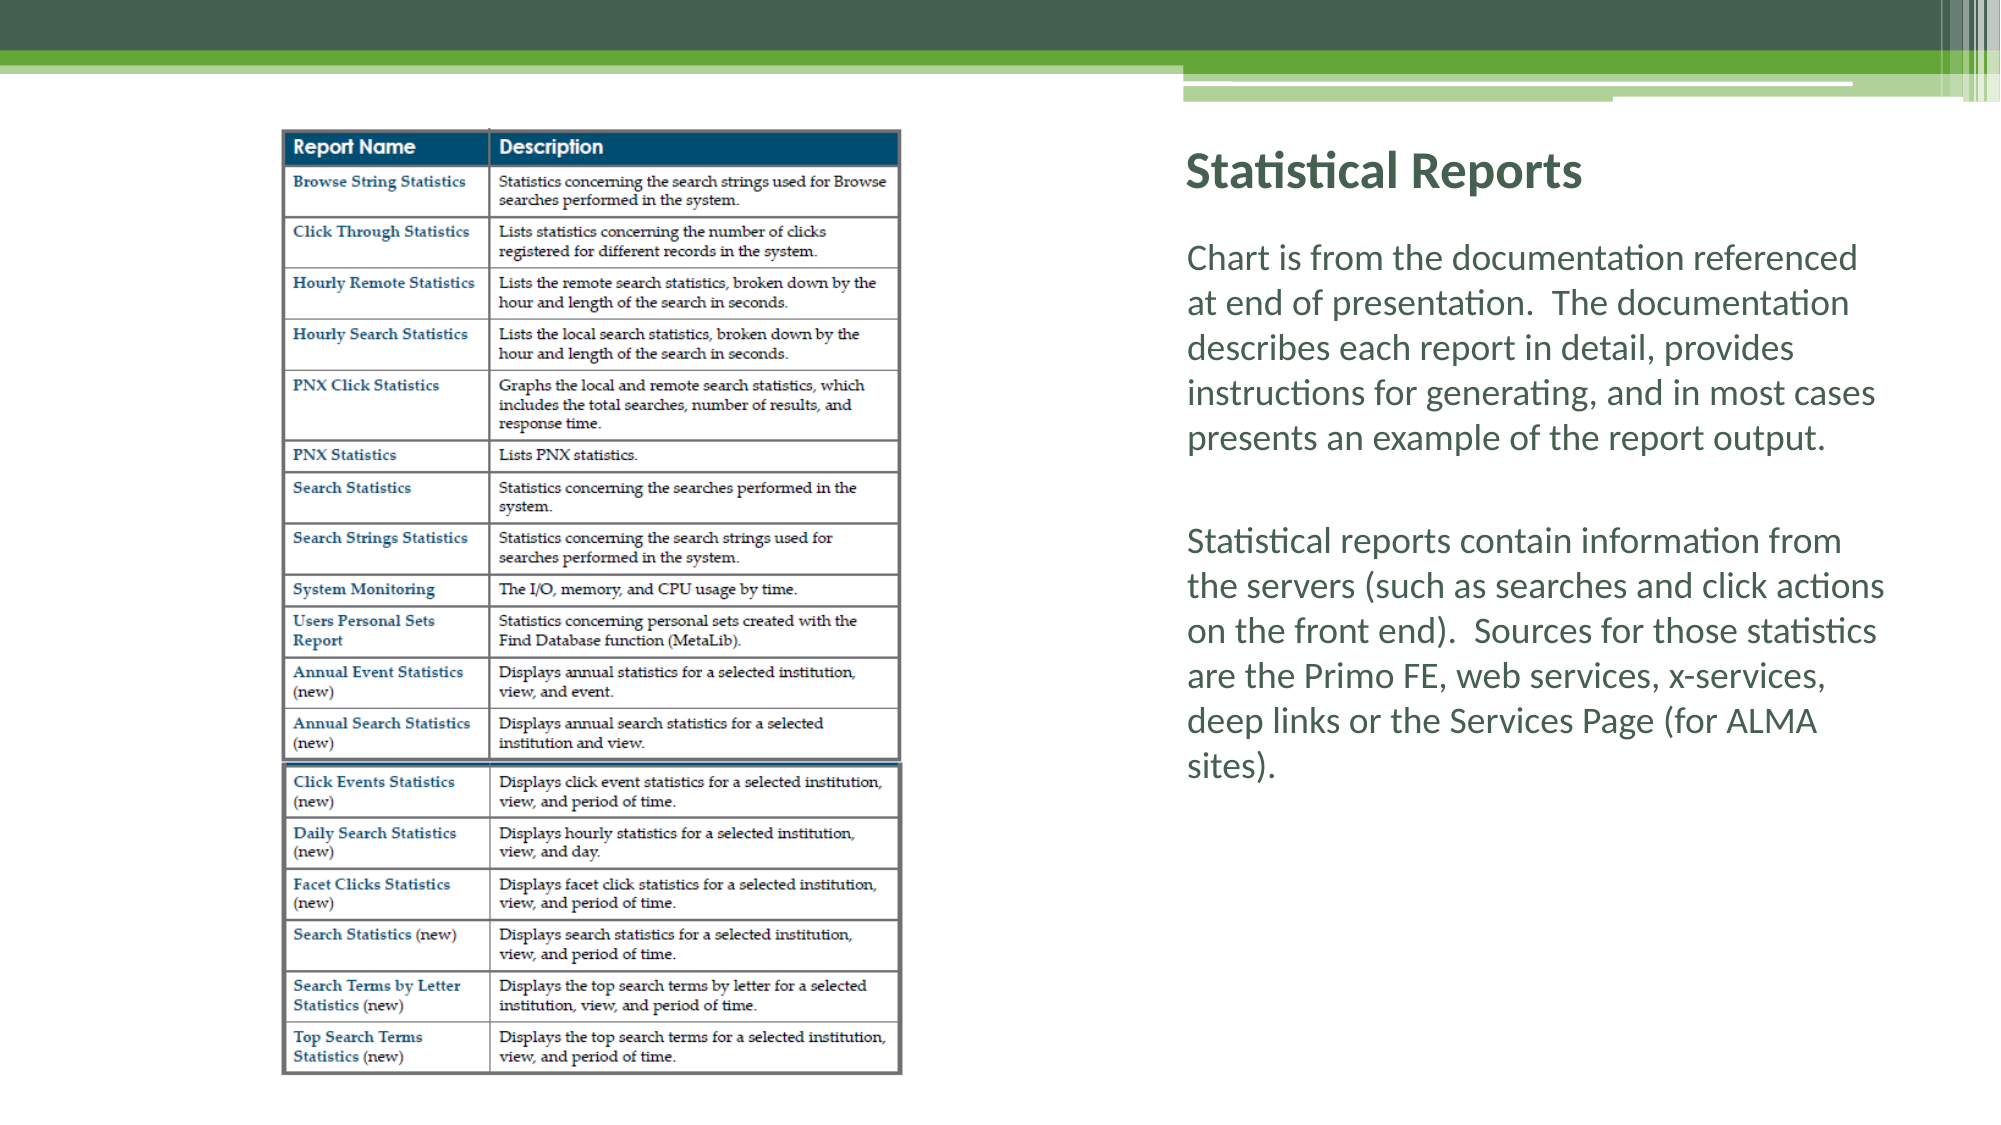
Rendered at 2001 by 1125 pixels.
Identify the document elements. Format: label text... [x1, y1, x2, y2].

title Statistical Reports [1170, 127, 1911, 207]
list Chart is from the documentation referenced at end of presentation. The documentation describes each report in detail, provides instructions for generating, and in most cases presents an example of the report output. Statistical reports contain information from the servers (such as searches and click actions on the front end). Sources for those statistics are the Primo FE, web services, x-services, deep links or the Services Page (for ALMA sites). [1170, 225, 1911, 1082]
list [278, 127, 905, 1080]
